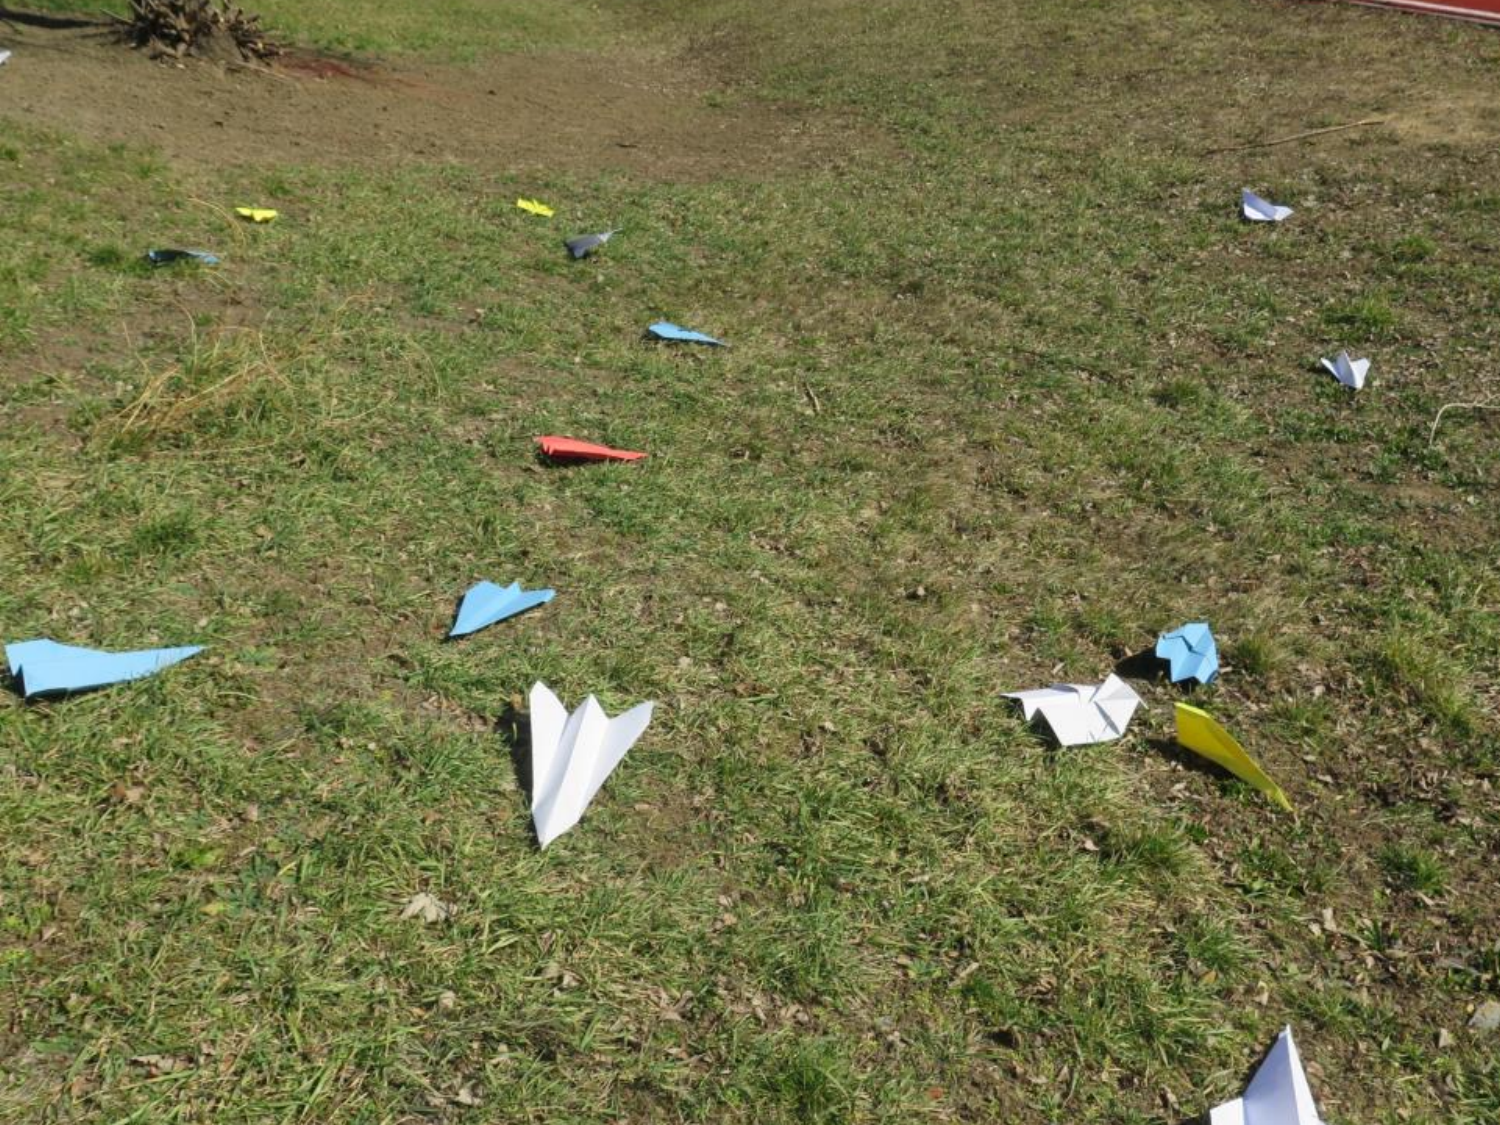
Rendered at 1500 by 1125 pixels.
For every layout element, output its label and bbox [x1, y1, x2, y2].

list [0, 0, 1500, 1125]
